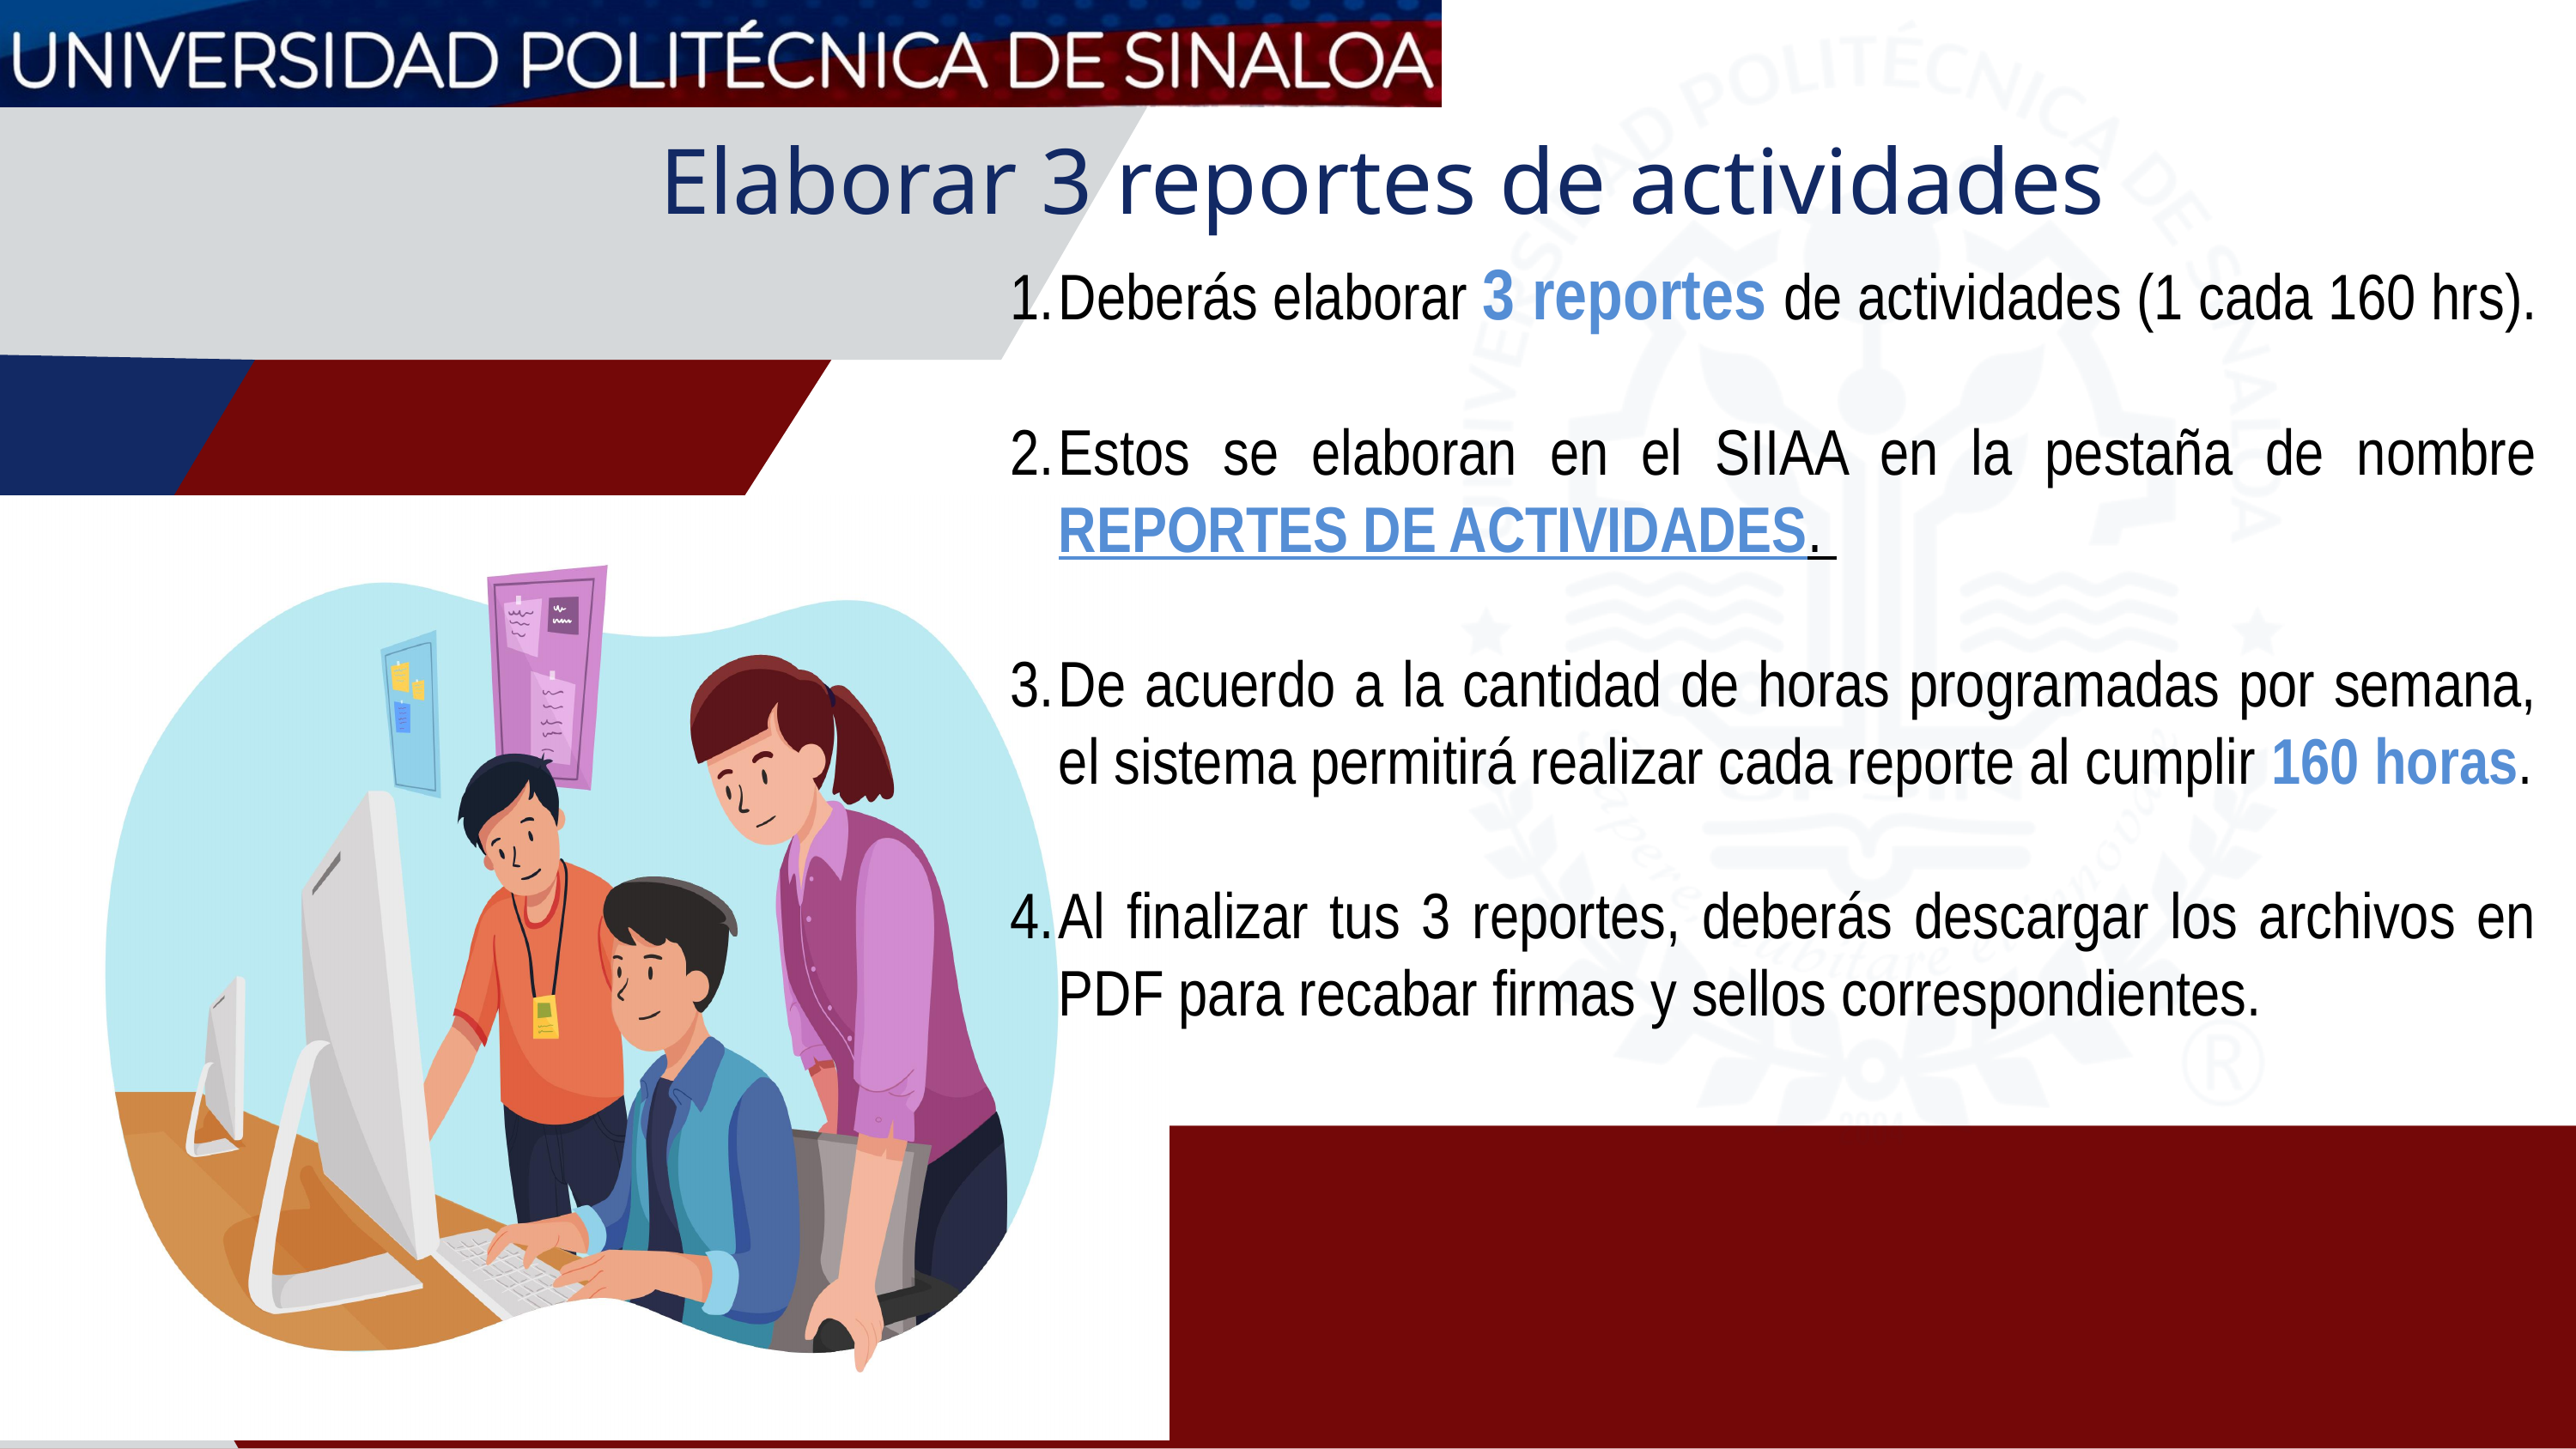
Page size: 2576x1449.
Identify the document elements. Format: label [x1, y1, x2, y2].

text_box [0, 0, 2576, 1449]
picture [0, 495, 1170, 1440]
